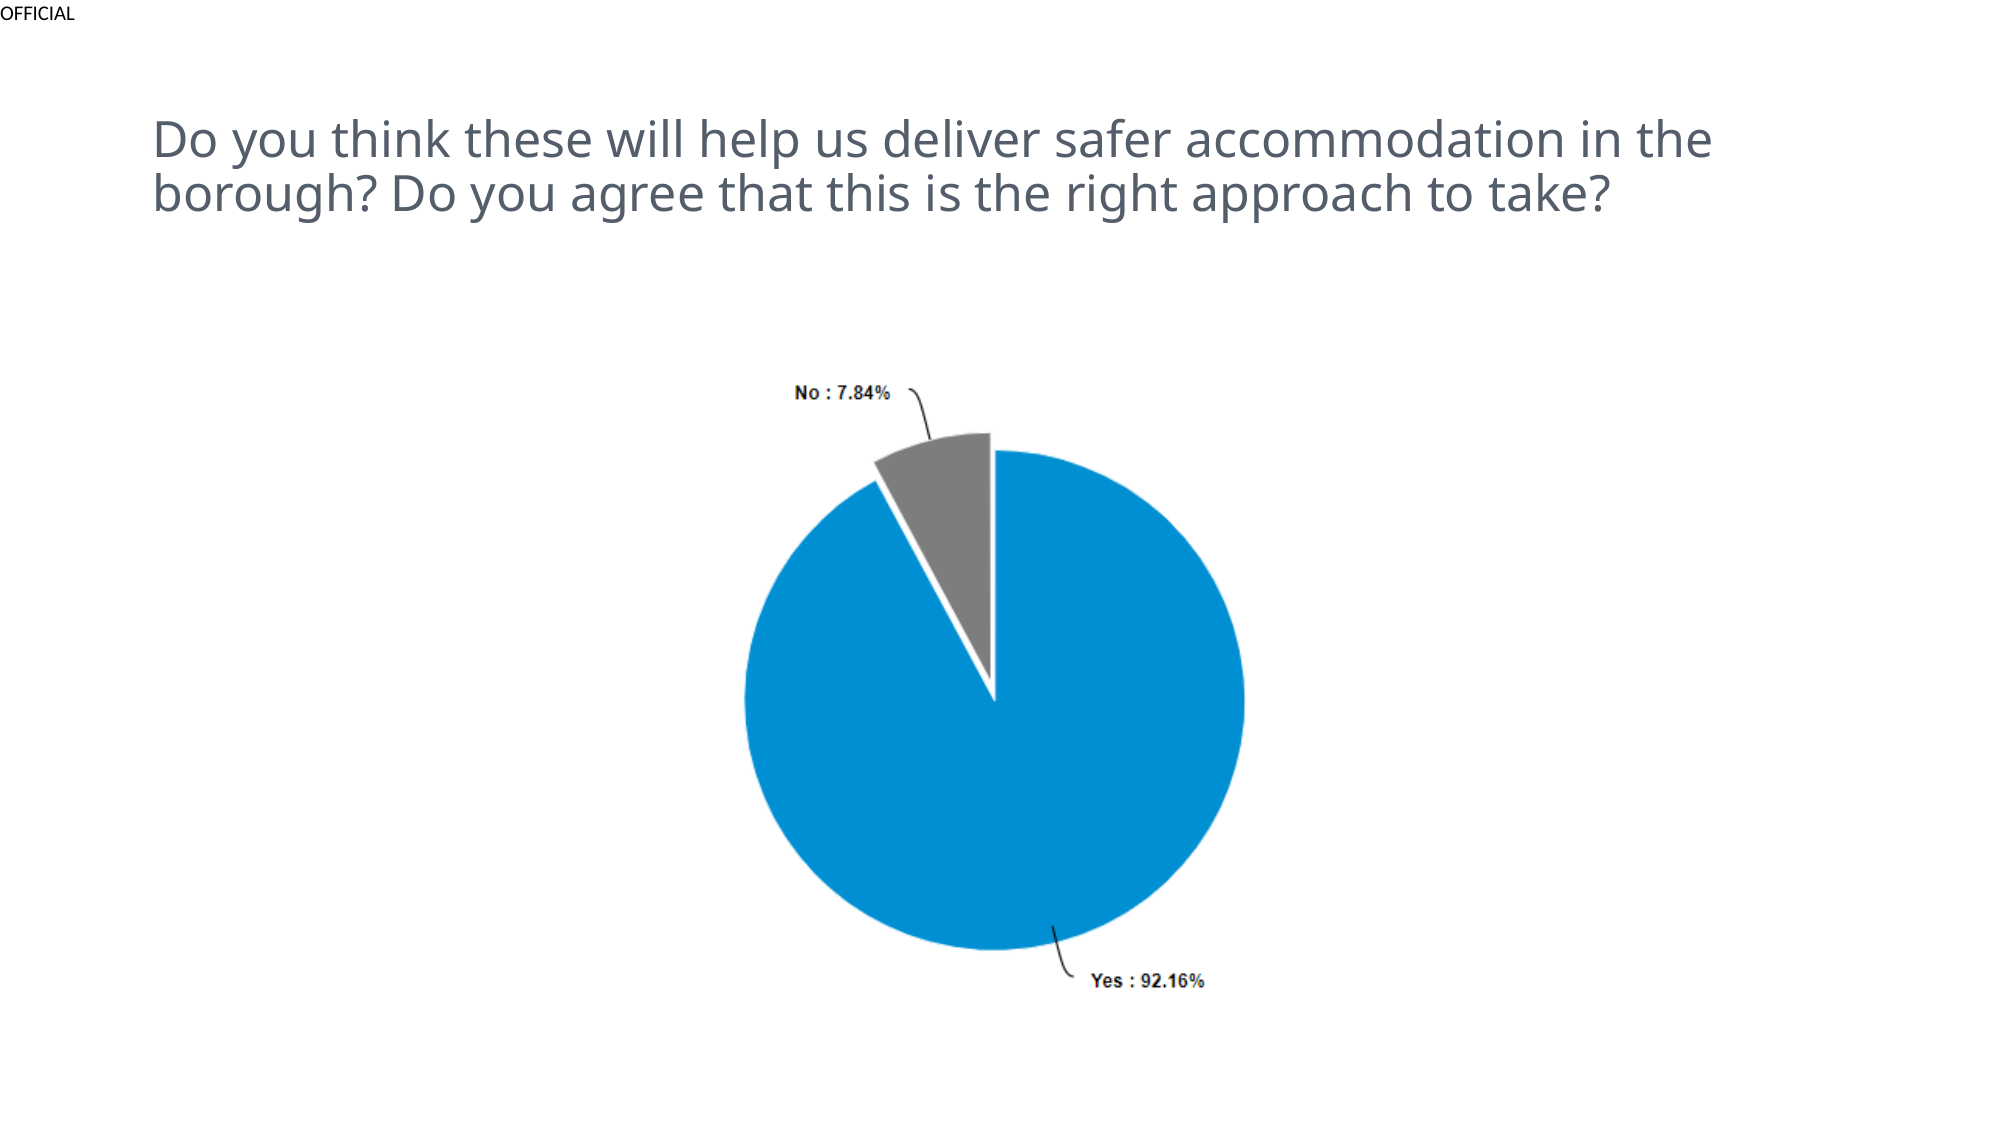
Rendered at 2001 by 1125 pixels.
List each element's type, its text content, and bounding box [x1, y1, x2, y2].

title Do you think these will help us deliver safer accommodation in the borough? Do you agree that this is the right approach to take? [137, 59, 1863, 278]
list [548, 299, 1452, 1014]
